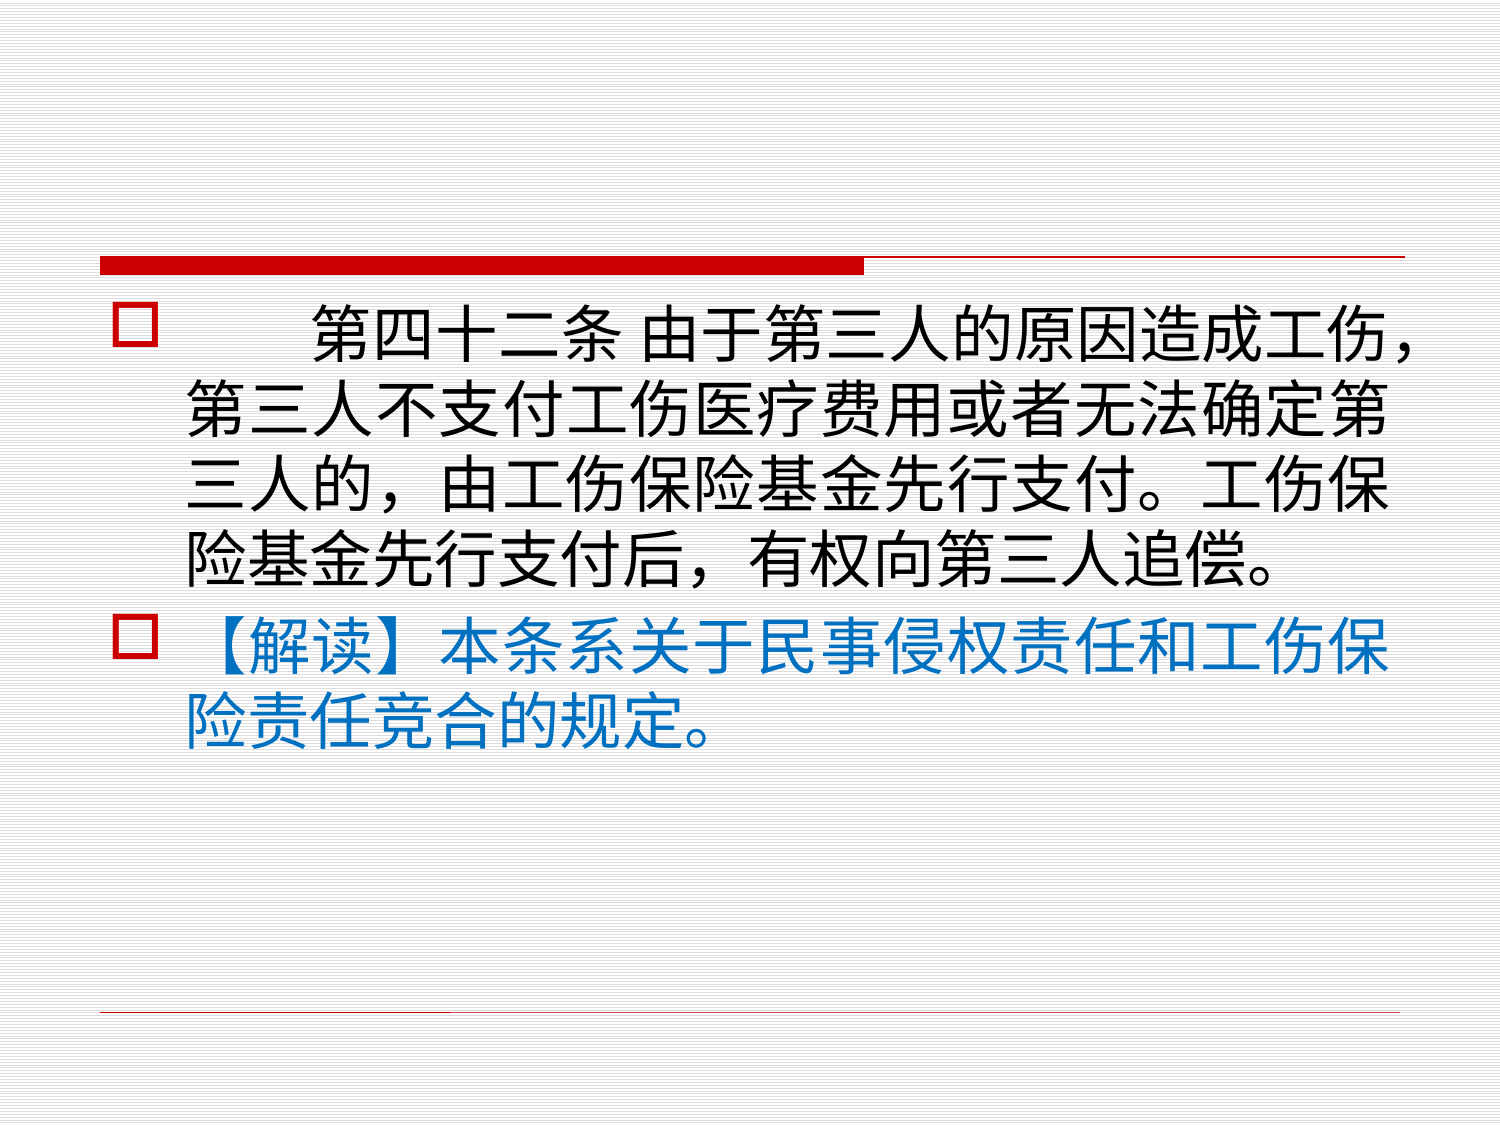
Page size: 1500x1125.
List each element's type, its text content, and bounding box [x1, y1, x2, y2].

list 第四十二条 由于第三人的原因造成工伤，第三人不支付工伤医疗费用或者无法确定第三人的，由工伤保险基金先行支付。工伤保险基金先行支付后，有权向第三人追偿。 【解读】本条系关于民事侵权责任和工伤保险责任竞合的规定。 [92, 287, 1406, 988]
